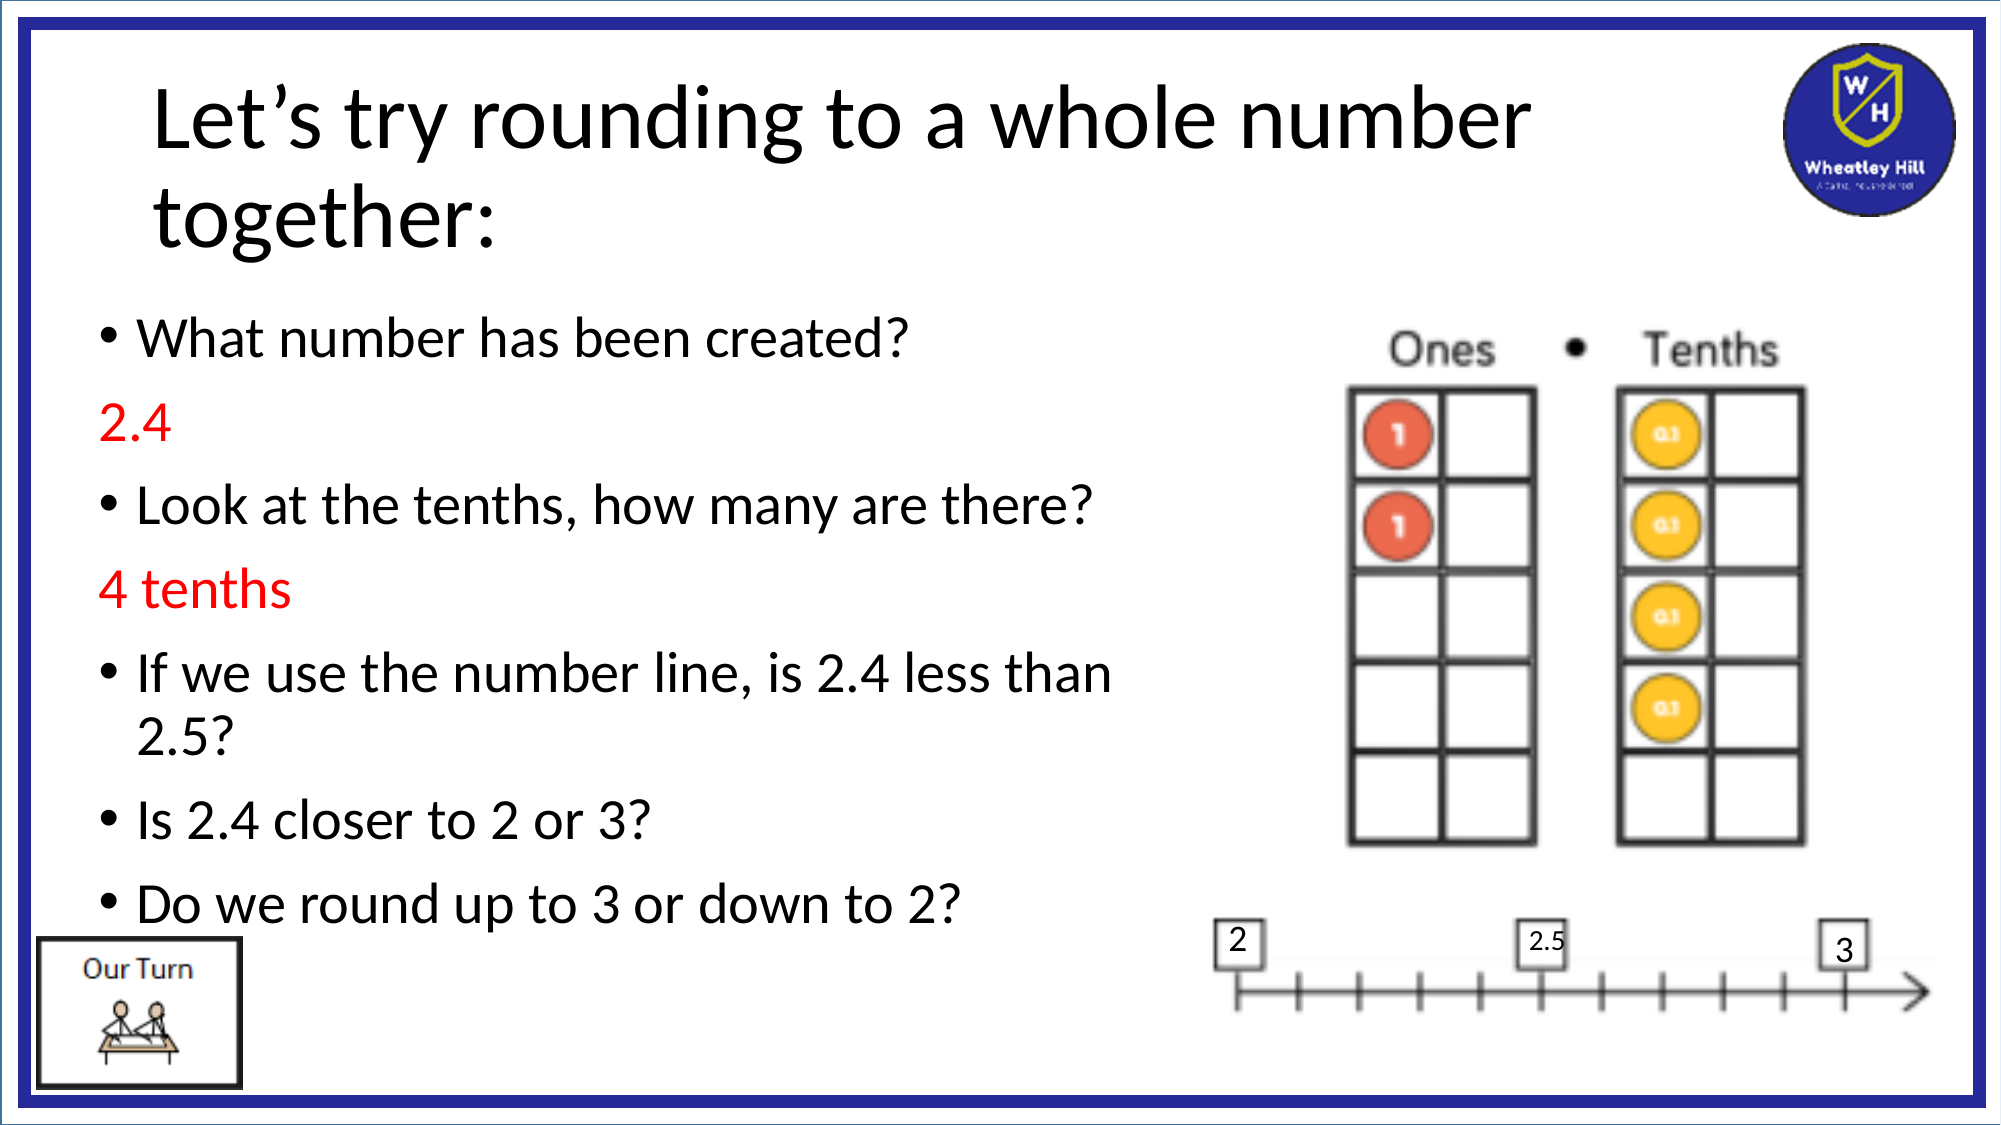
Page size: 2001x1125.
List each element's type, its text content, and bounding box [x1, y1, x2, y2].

list What number has been created? 2.4 Look at the tenths, how many are there? 4 tenths If we use the number line, is 2.4 less than 2.5? Is 2.4 closer to 2 or 3? Do we round up to 3 or down to 2? [83, 299, 1207, 1014]
picture [0, 0, 2001, 1125]
title Let’s try rounding to a whole number together: [137, 59, 1863, 278]
